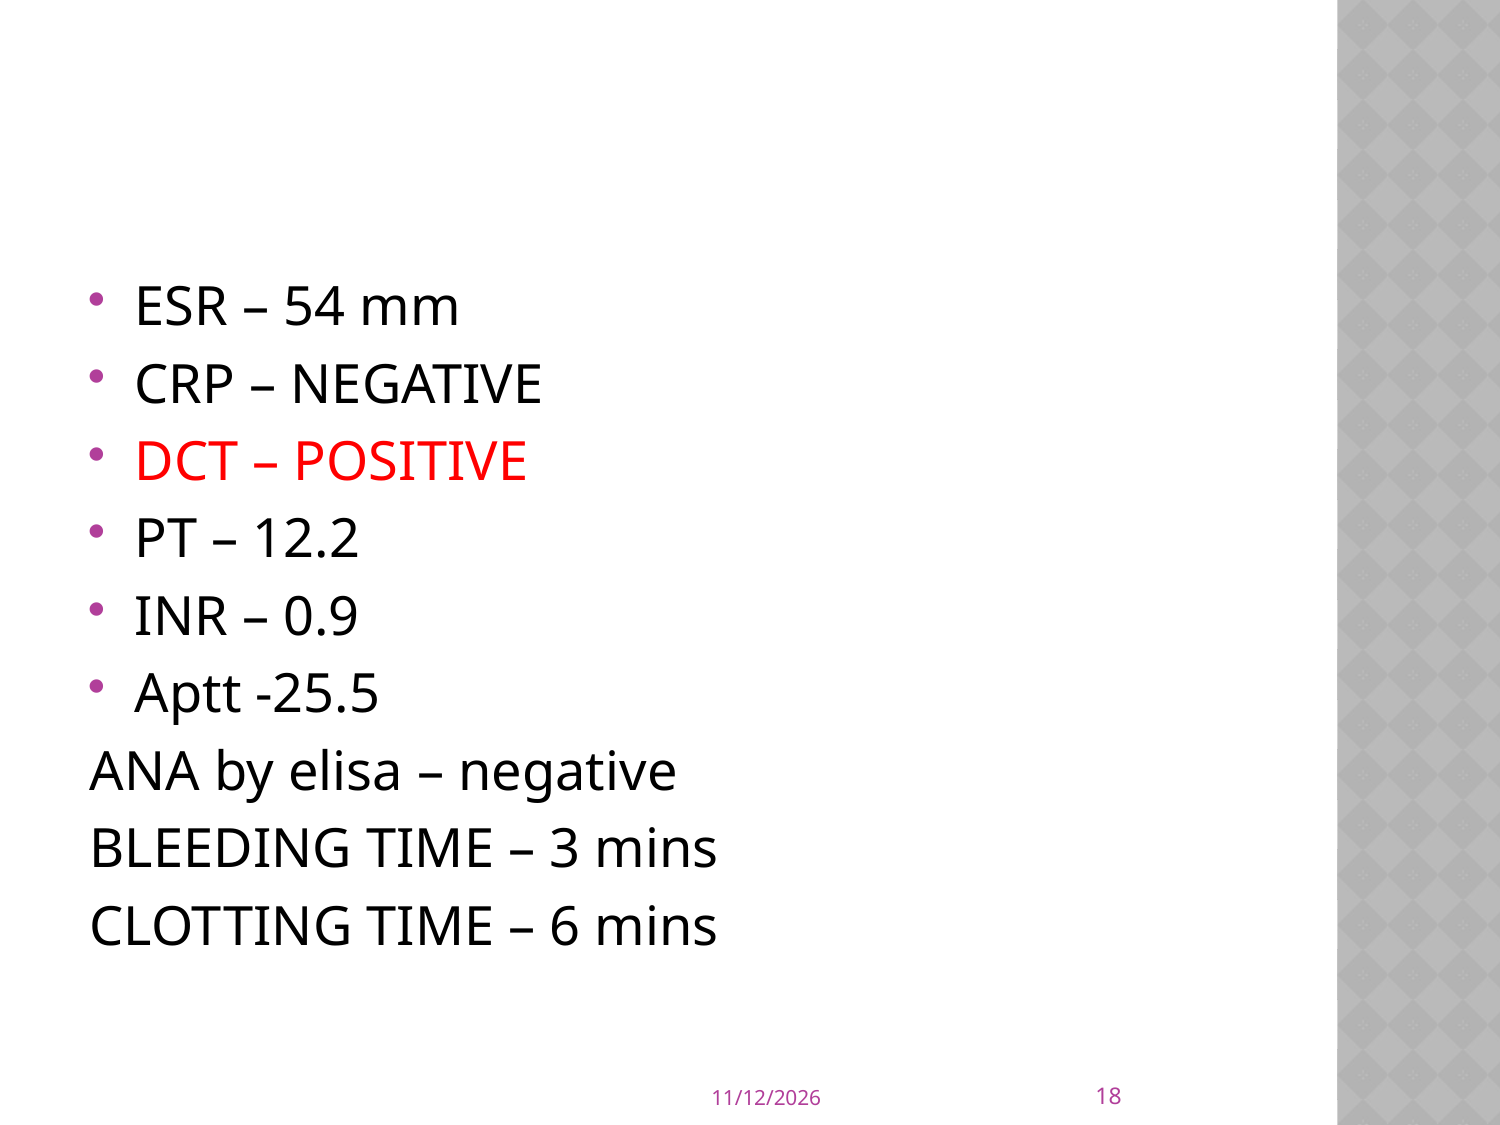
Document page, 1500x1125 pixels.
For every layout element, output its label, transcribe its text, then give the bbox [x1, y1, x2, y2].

list ESR – 54 mm CRP – NEGATIVE DCT – POSITIVE PT – 12.2 INR – 0.9 Aptt -25.5 ANA by elisa – negative BLEEDING TIME – 3 mins CLOTTING TIME – 6 mins [75, 264, 1263, 1059]
slide_number 18 [1025, 1075, 1122, 1113]
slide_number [696, 1075, 1025, 1113]
